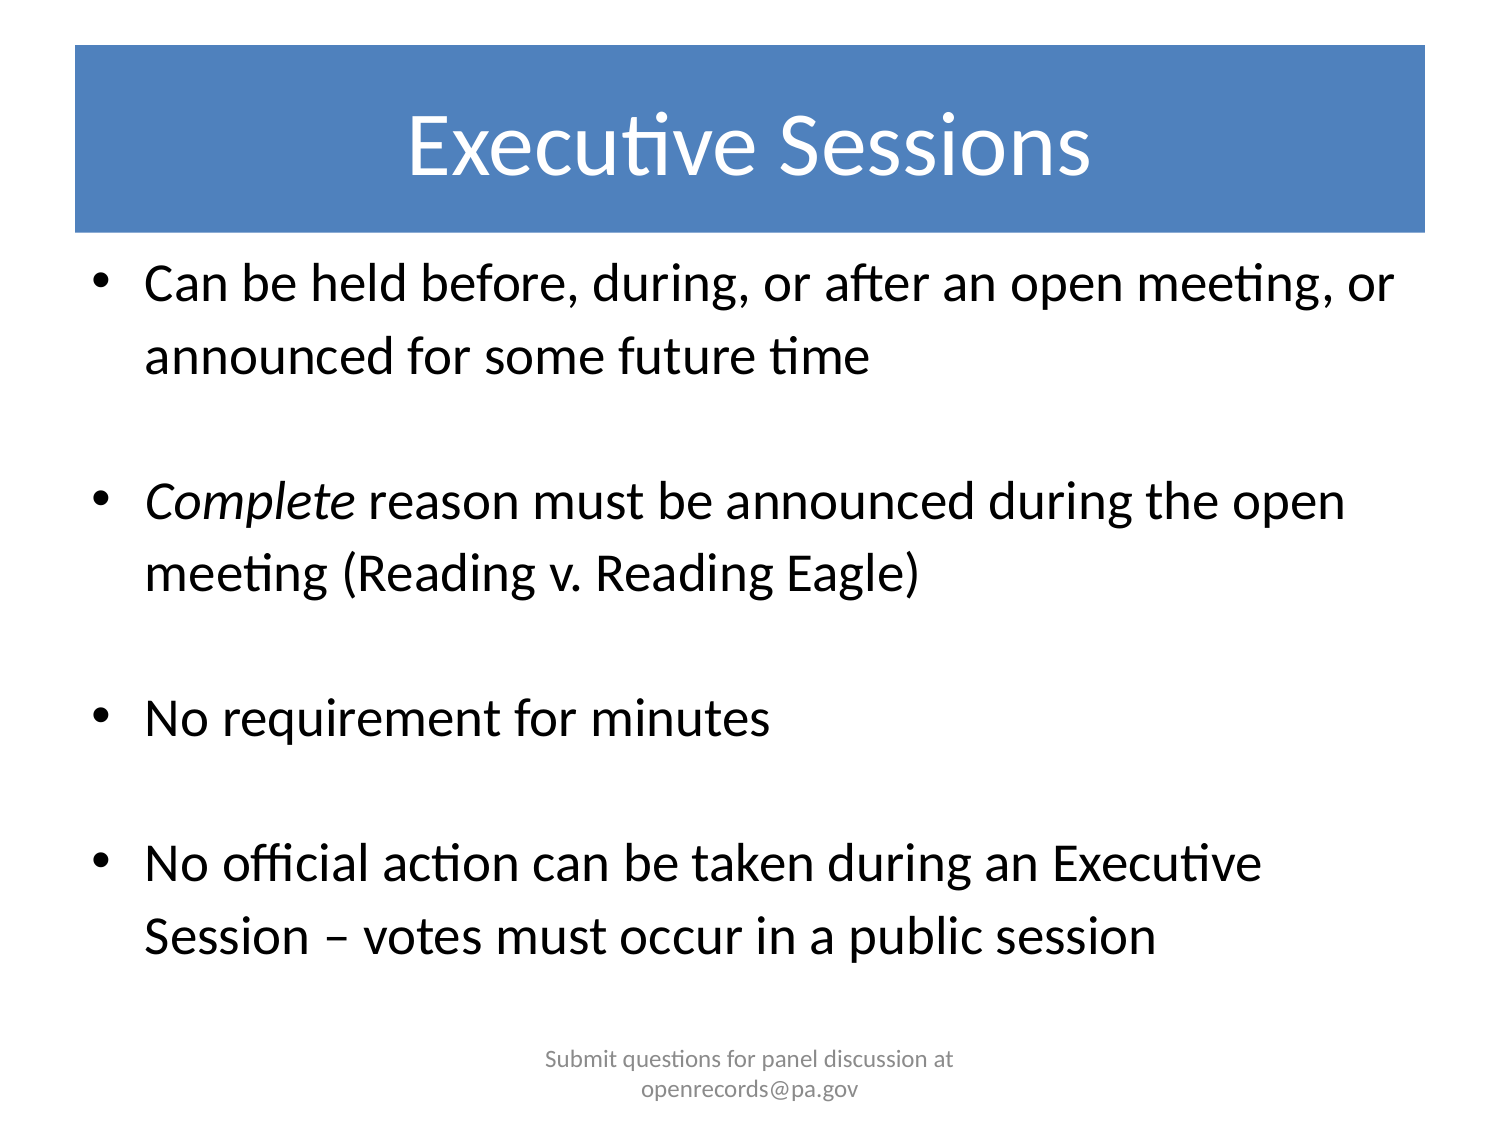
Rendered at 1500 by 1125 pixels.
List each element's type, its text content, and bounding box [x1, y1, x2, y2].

title Executive Sessions [75, 45, 1425, 233]
list Can be held before, during, or after an open meeting, or announced for some future time Complete reason must be announced during the open meeting (Reading v. Reading Eagle) No requirement for minutes No official action can be taken during an Executive Session – votes must occur in a public session [76, 232, 1427, 975]
footer Submit questions for panel discussion at openrecords@pa.gov [512, 1042, 988, 1103]
